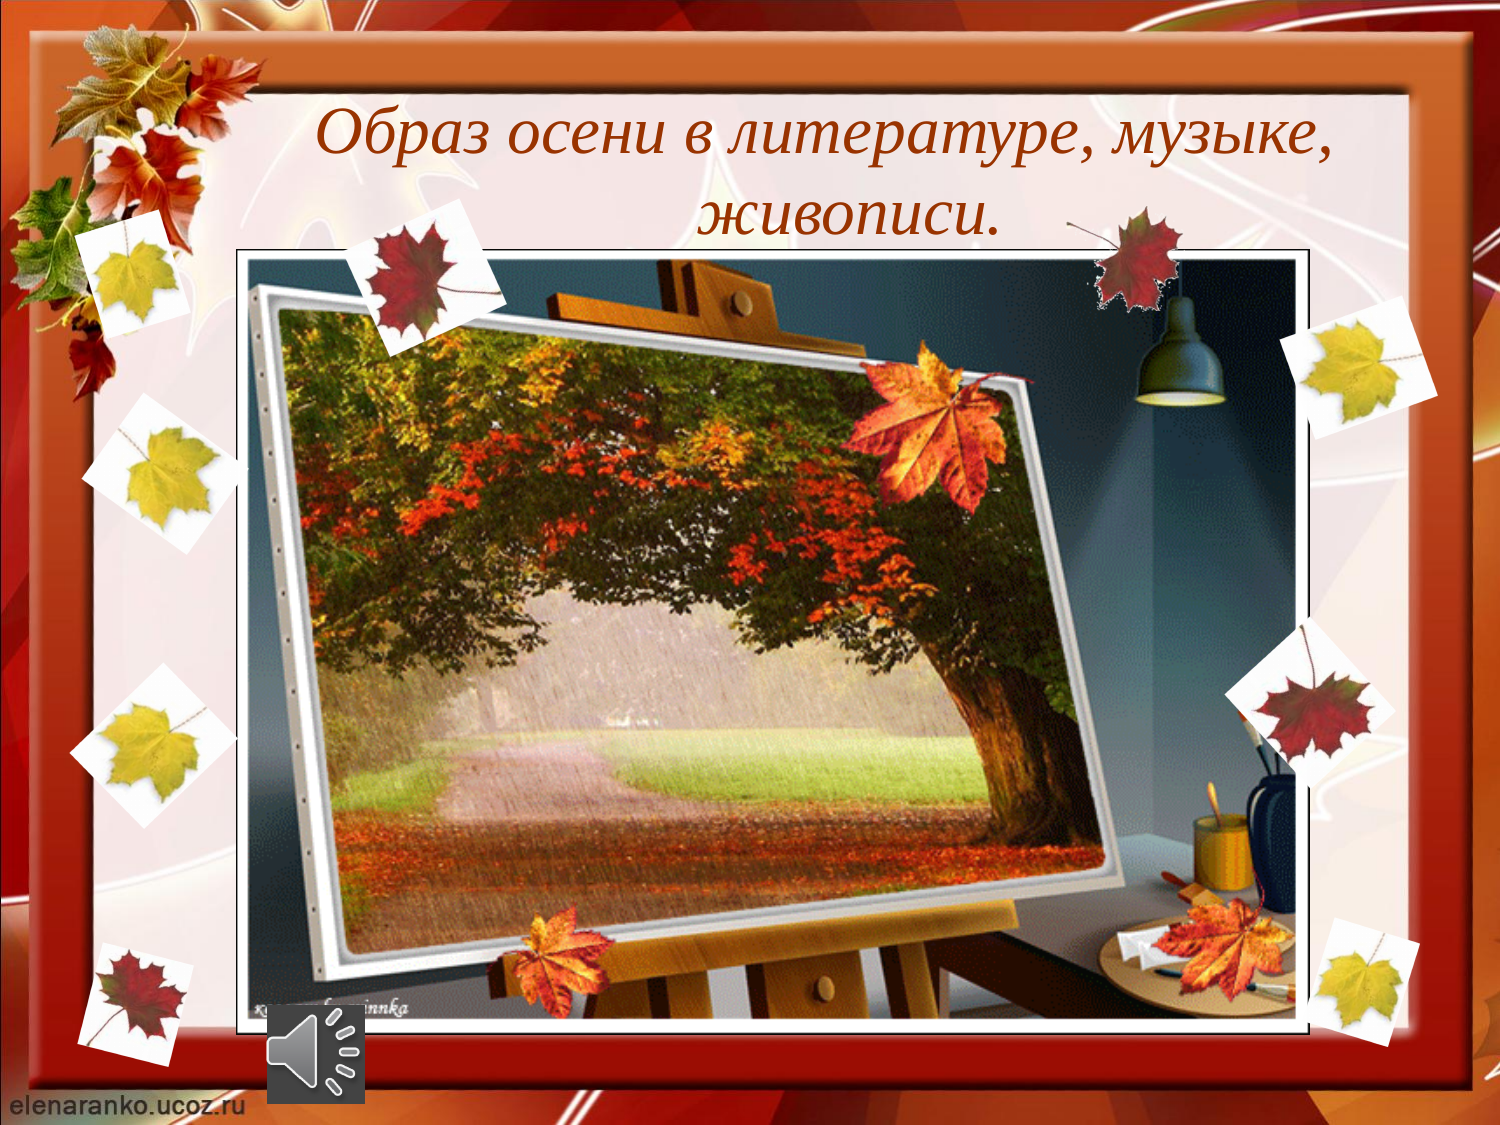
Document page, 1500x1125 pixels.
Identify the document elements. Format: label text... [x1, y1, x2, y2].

picture [0, 0, 1500, 1125]
list Образ осени в литературе, музыке, живописи. [150, 78, 1500, 256]
